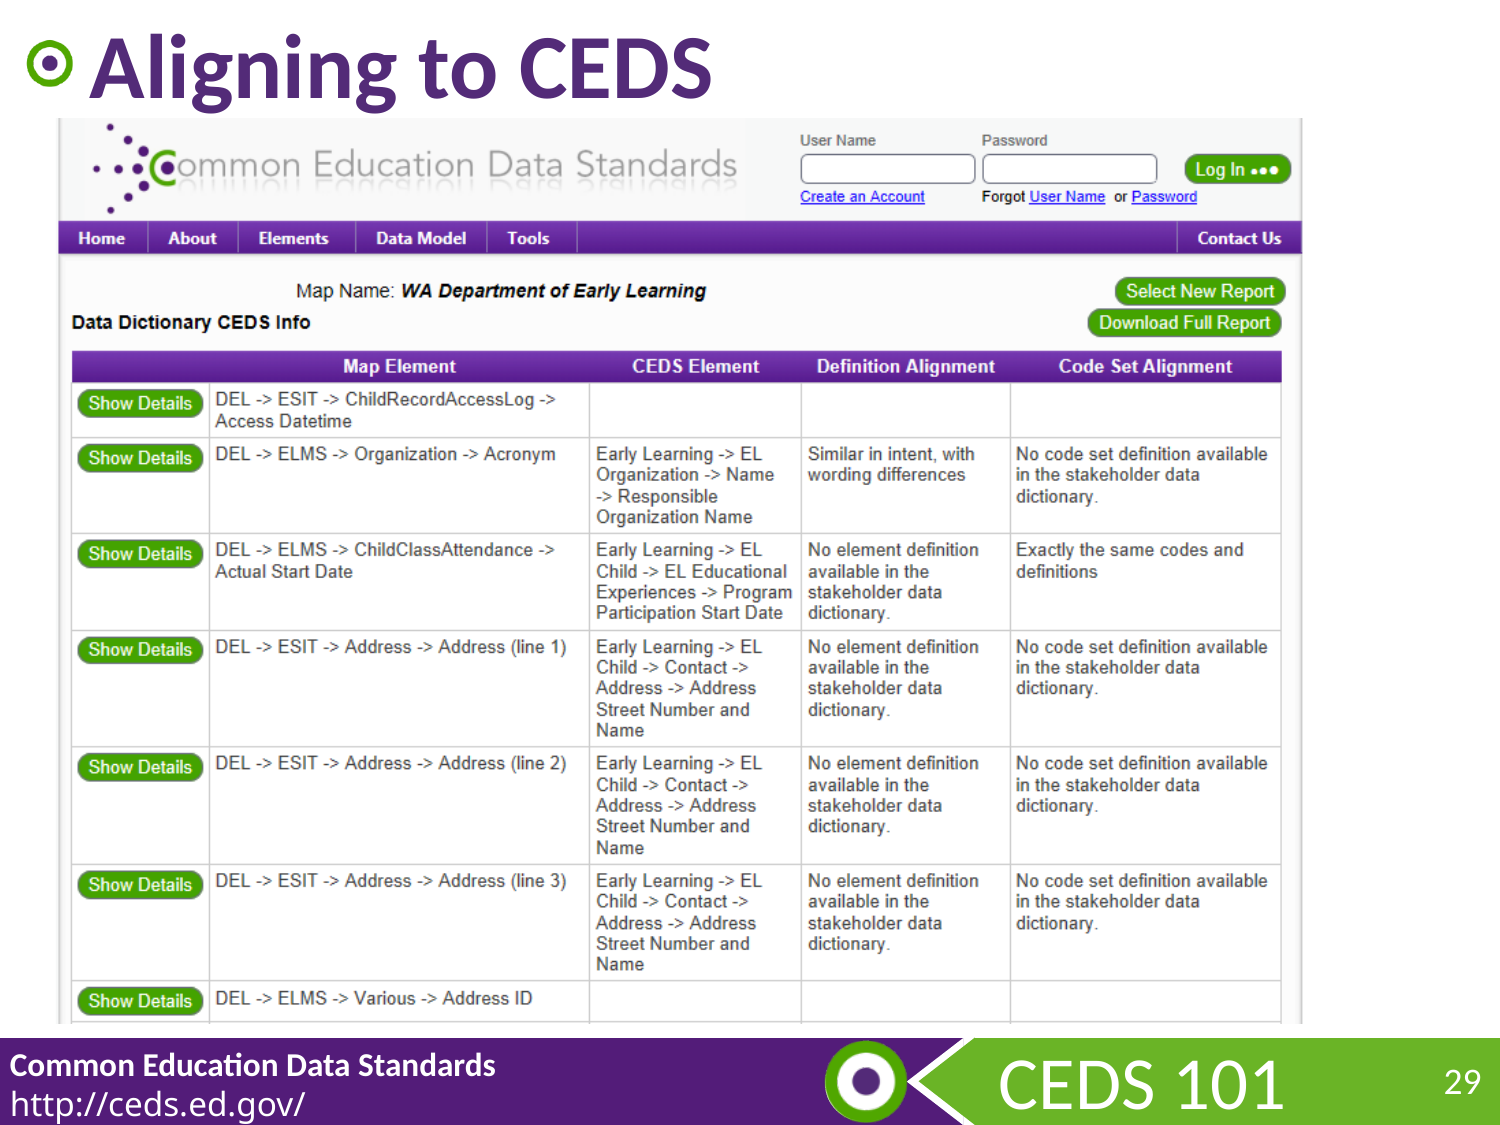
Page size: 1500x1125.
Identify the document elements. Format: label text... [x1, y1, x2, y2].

picture [822, 1036, 908, 1125]
title Aligning to CEDS [75, 0, 1425, 188]
picture [55, 118, 1304, 1024]
picture [24, 37, 73, 88]
